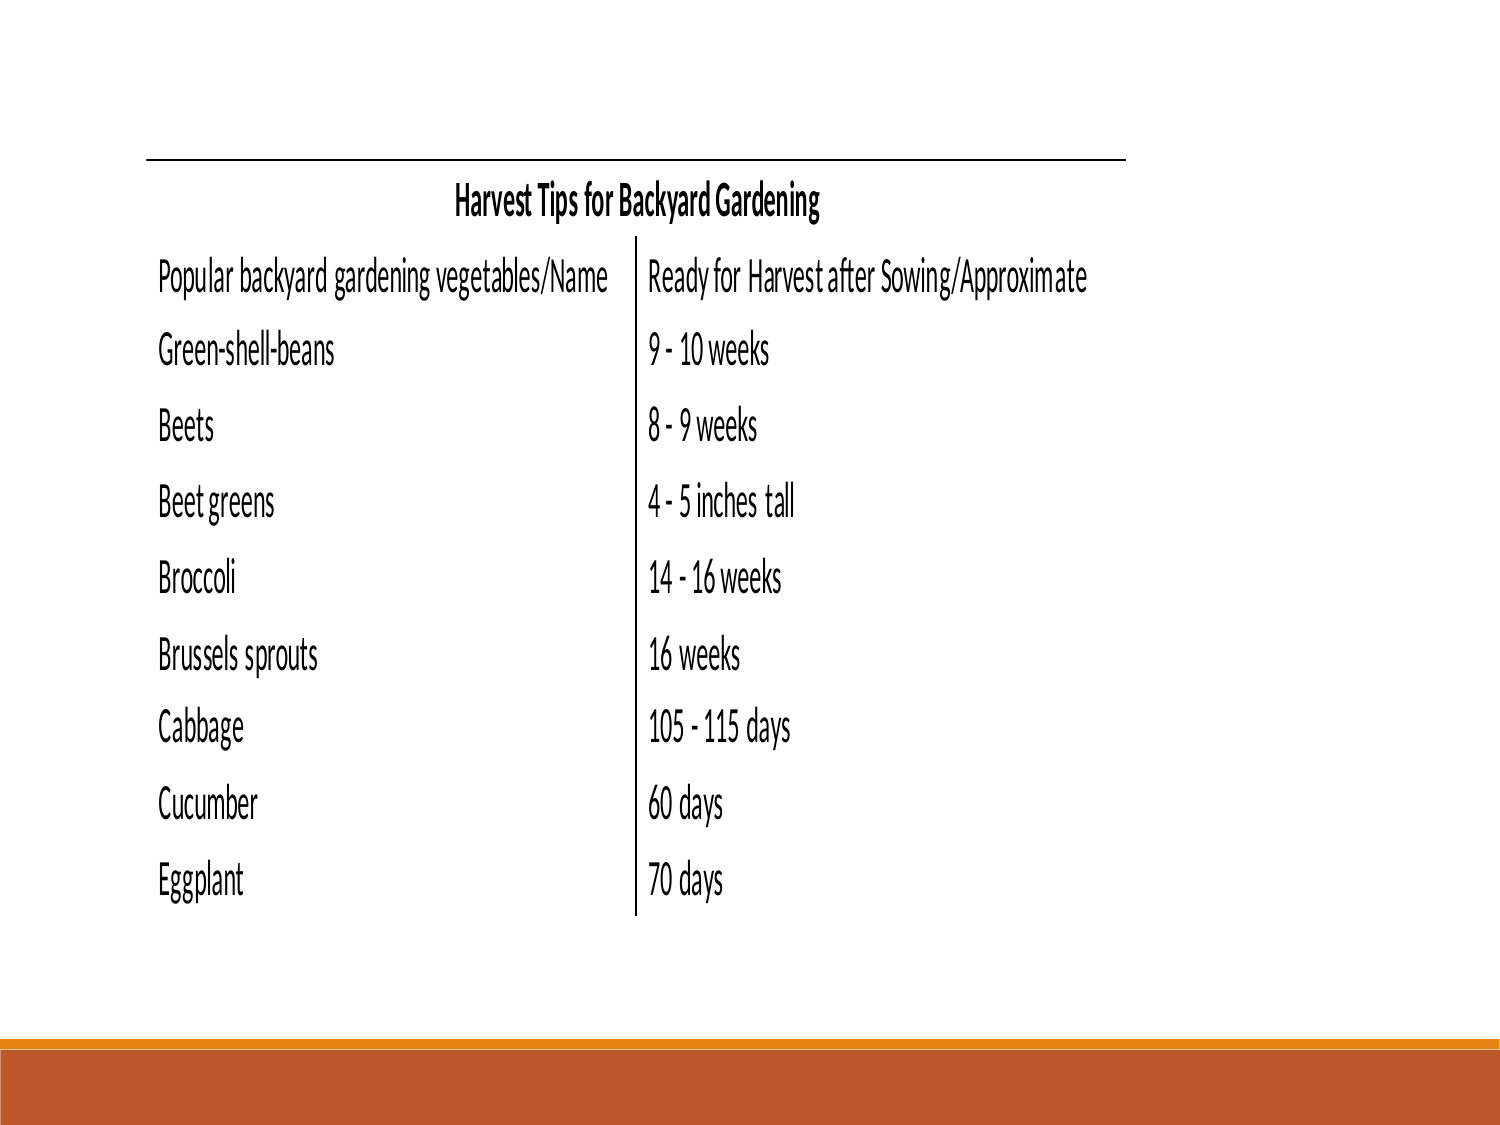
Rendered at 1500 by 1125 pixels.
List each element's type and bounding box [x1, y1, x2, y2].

picture [145, 157, 1368, 992]
